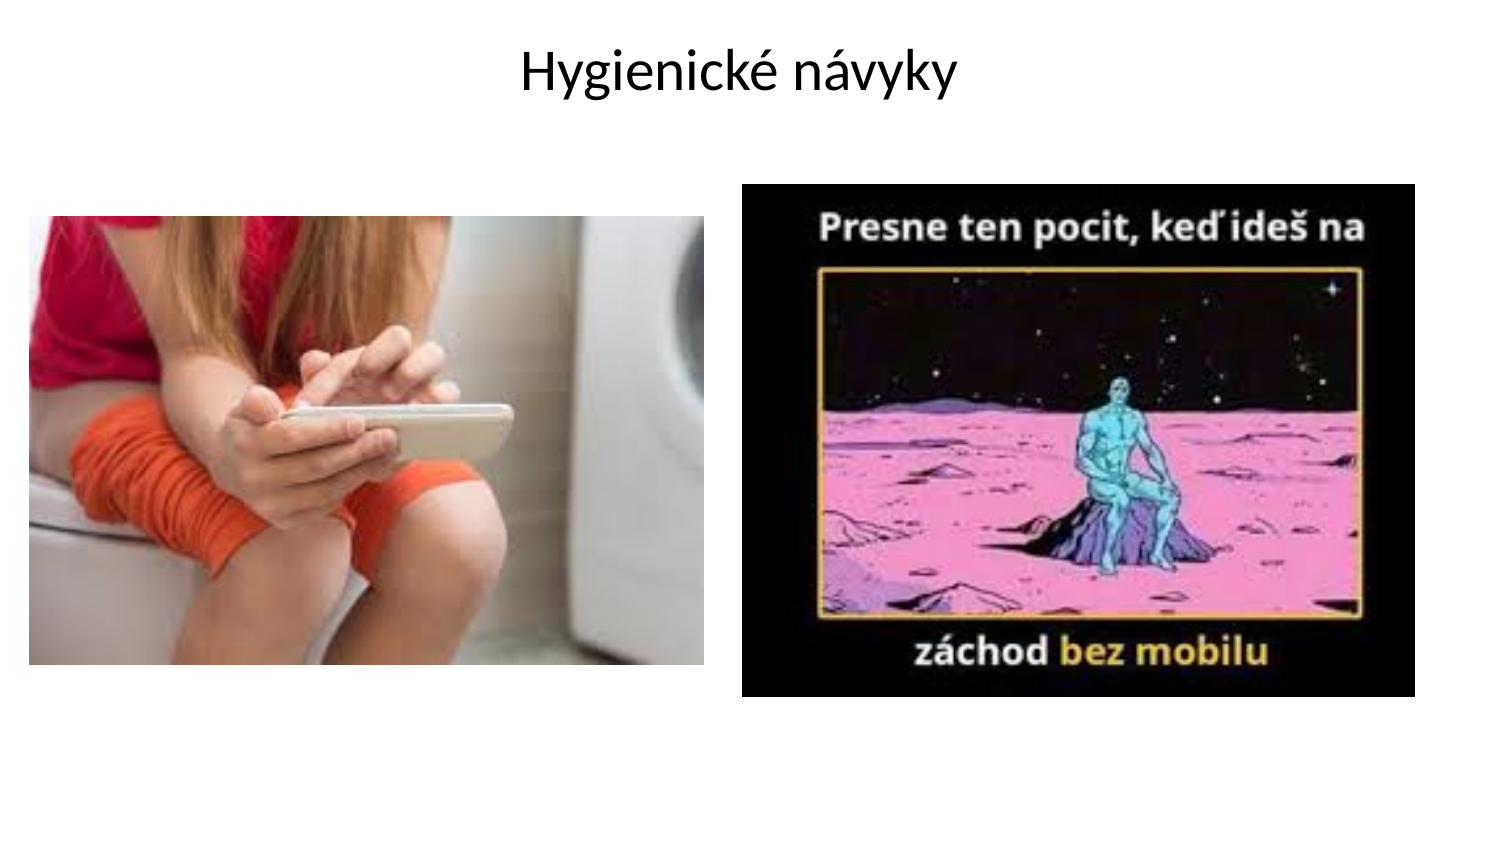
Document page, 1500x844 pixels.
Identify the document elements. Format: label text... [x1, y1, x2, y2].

picture [29, 215, 705, 666]
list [742, 183, 1416, 698]
title Hygienické návyky [64, 23, 1415, 111]
